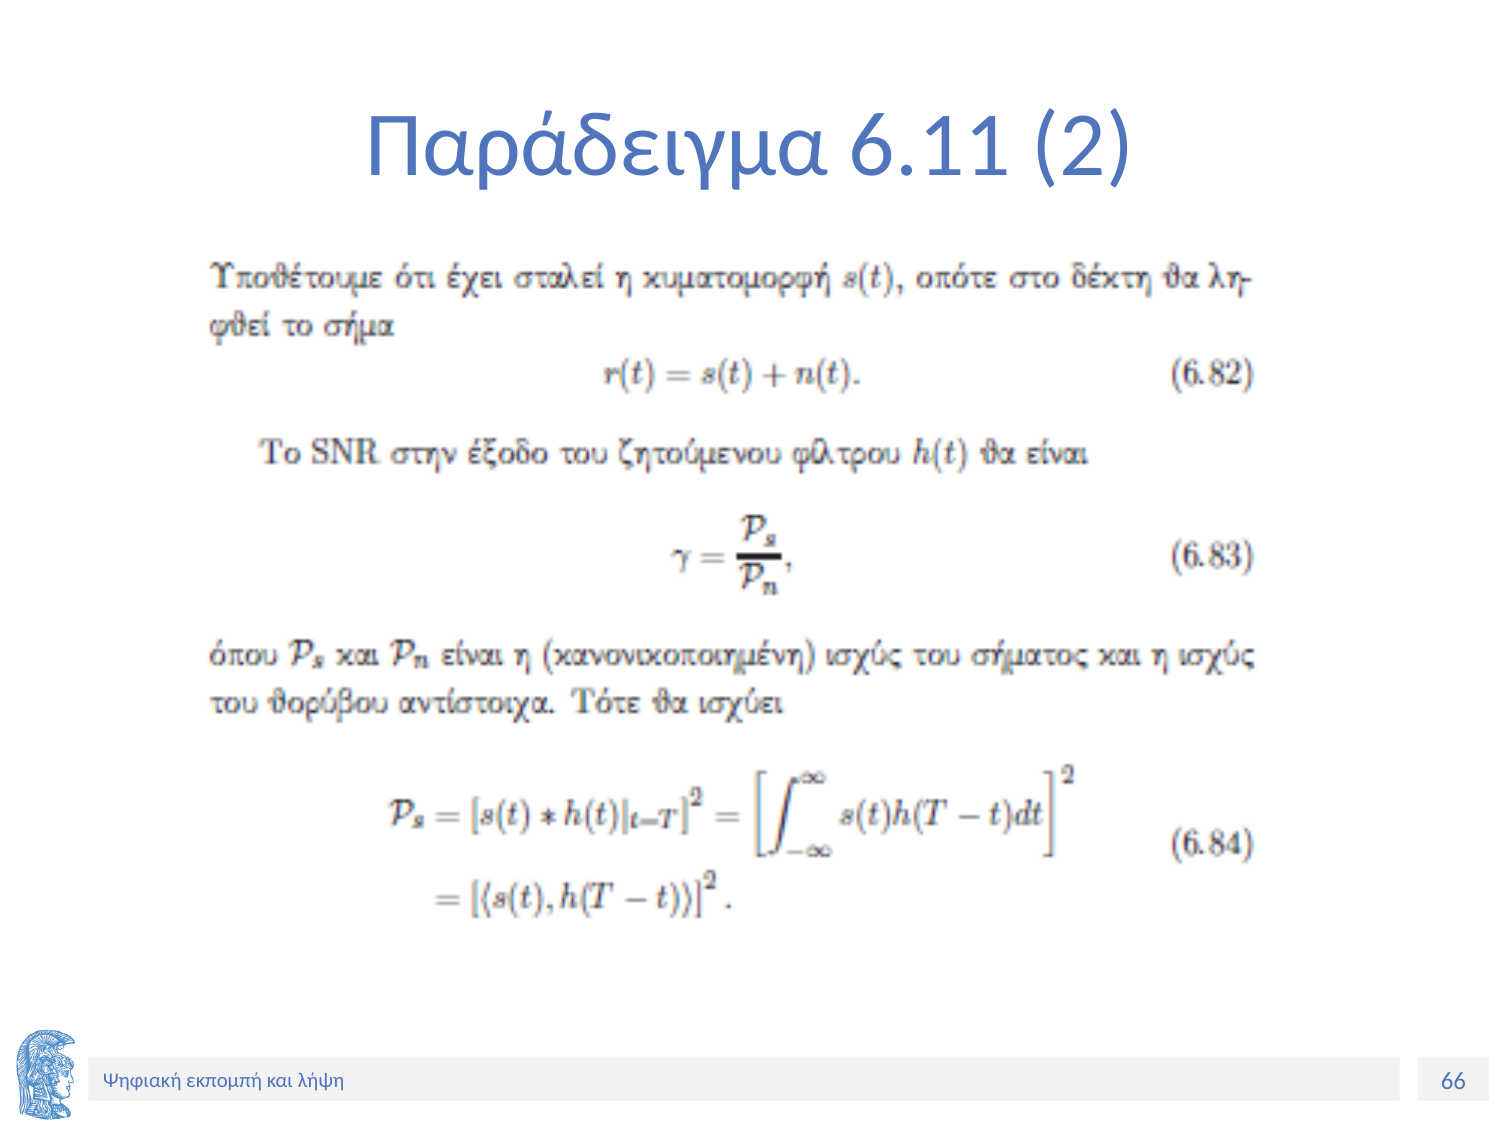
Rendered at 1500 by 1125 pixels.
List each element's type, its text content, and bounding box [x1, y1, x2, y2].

picture [9, 1026, 81, 1120]
picture [169, 257, 1331, 938]
title Παράδειγμα 6.11 (2) [75, 45, 1425, 233]
